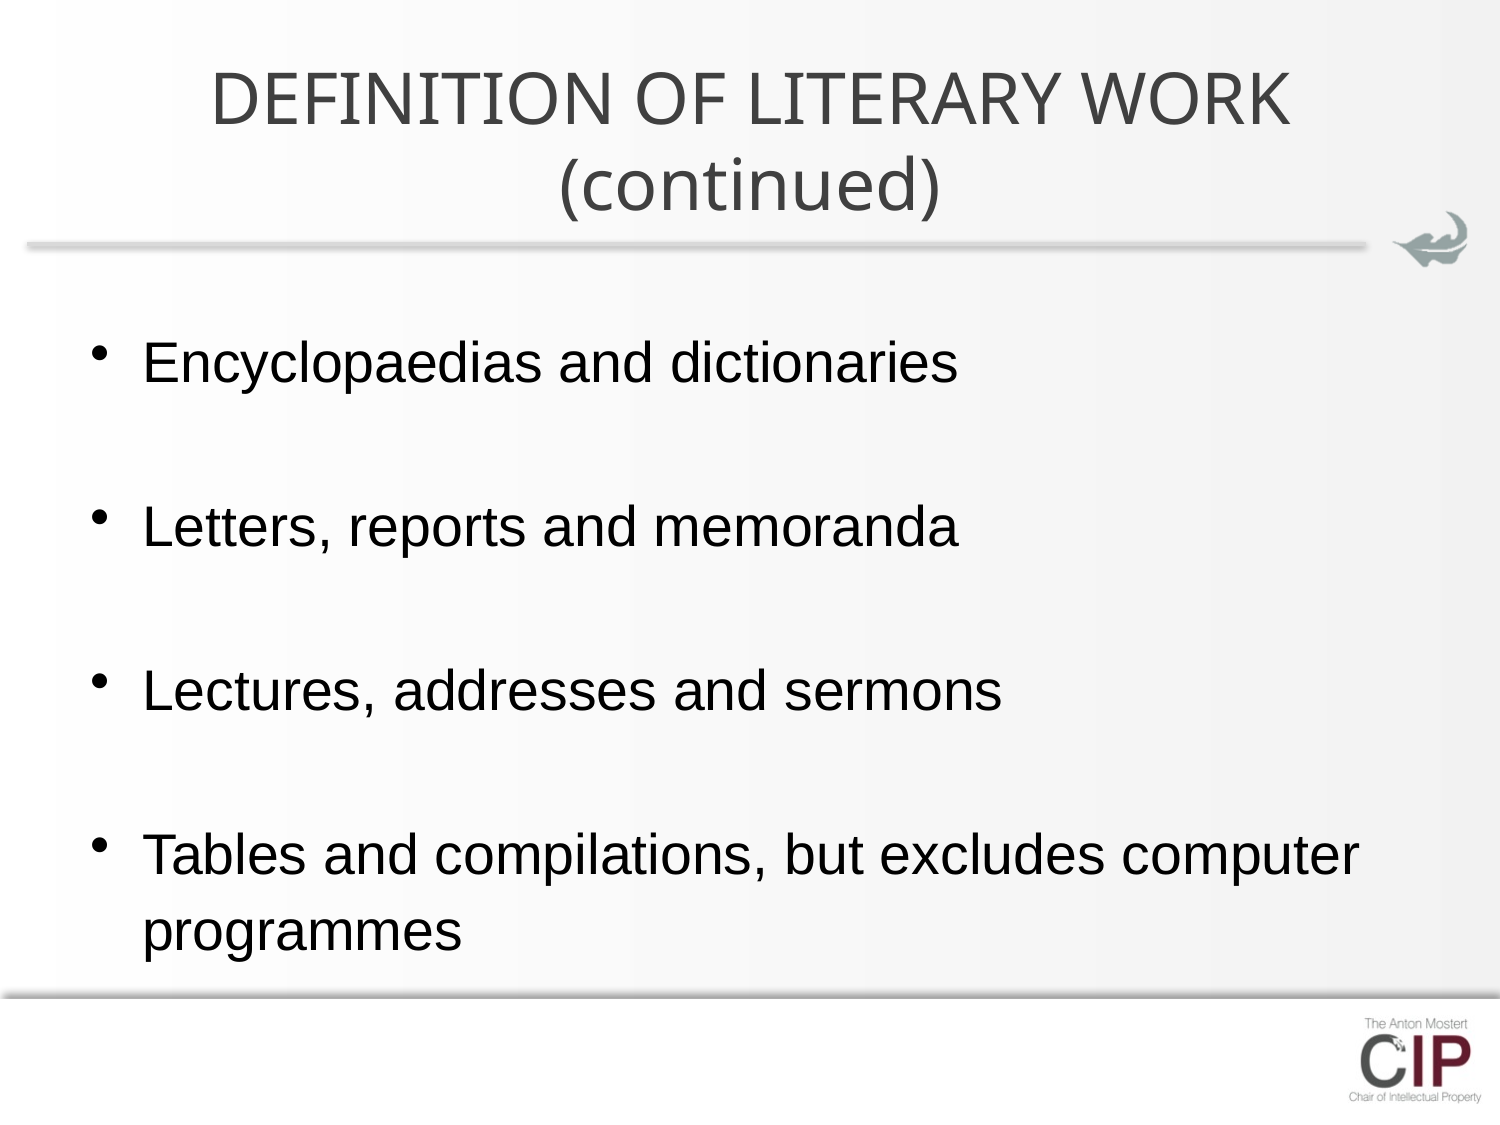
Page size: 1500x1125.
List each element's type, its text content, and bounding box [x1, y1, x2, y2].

title DEFINITION OF LITERARY WORK (continued) [75, 45, 1425, 233]
list Encyclopaedias and dictionaries Letters, reports and memoranda Lectures, addresses and sermons Tables and compilations, but excludes computer programmes [75, 310, 1425, 977]
picture [1383, 206, 1472, 274]
picture [1347, 1015, 1483, 1105]
